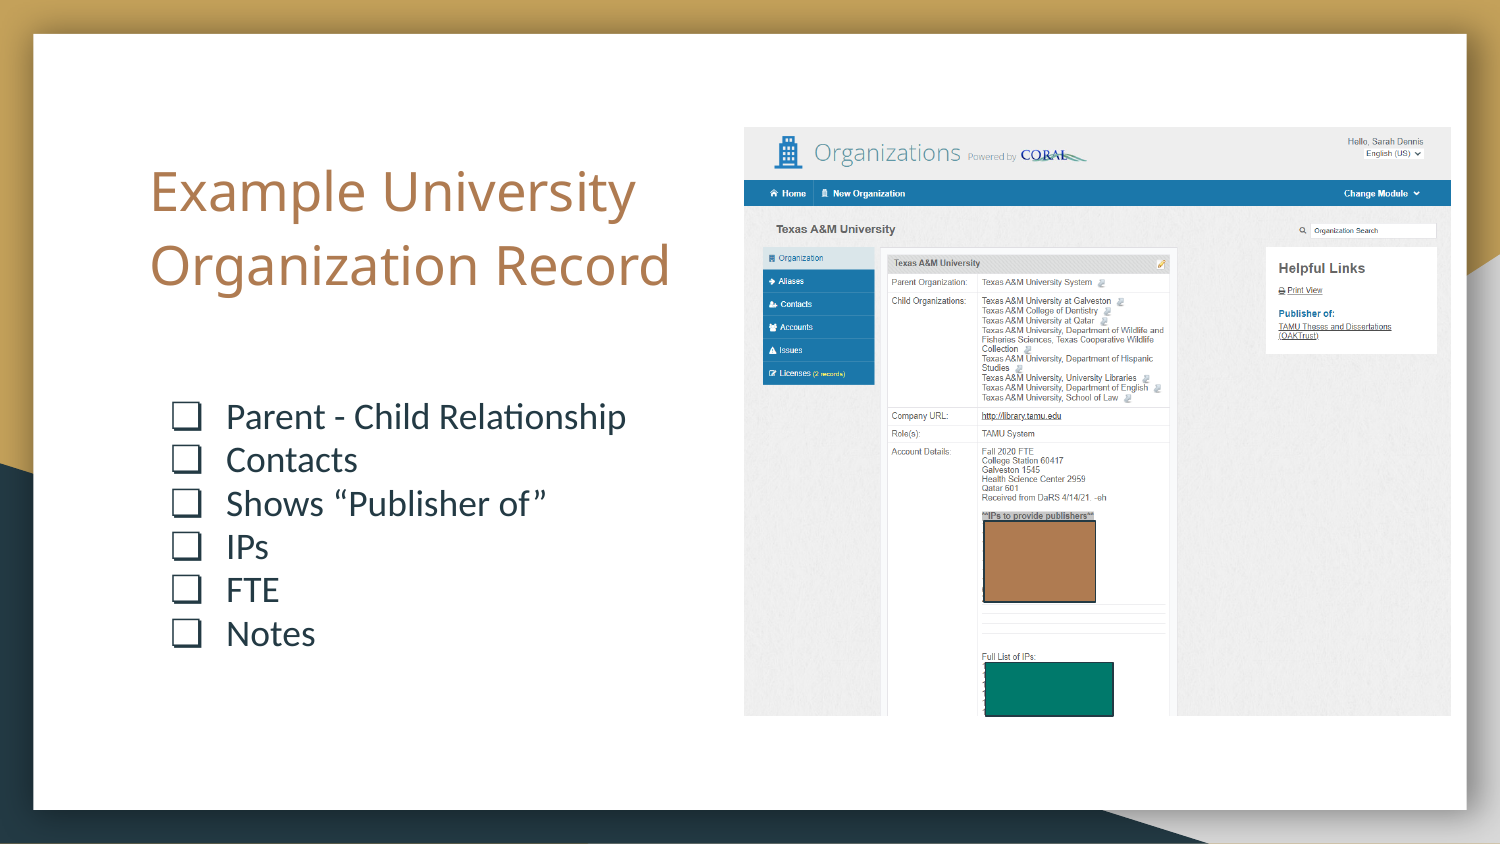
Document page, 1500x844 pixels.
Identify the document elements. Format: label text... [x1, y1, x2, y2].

title Example University Organization Record [134, 138, 739, 366]
picture [744, 127, 1451, 716]
list Parent - Child Relationship Contacts Shows “Publisher of” IPs FTE Notes [136, 380, 745, 729]
